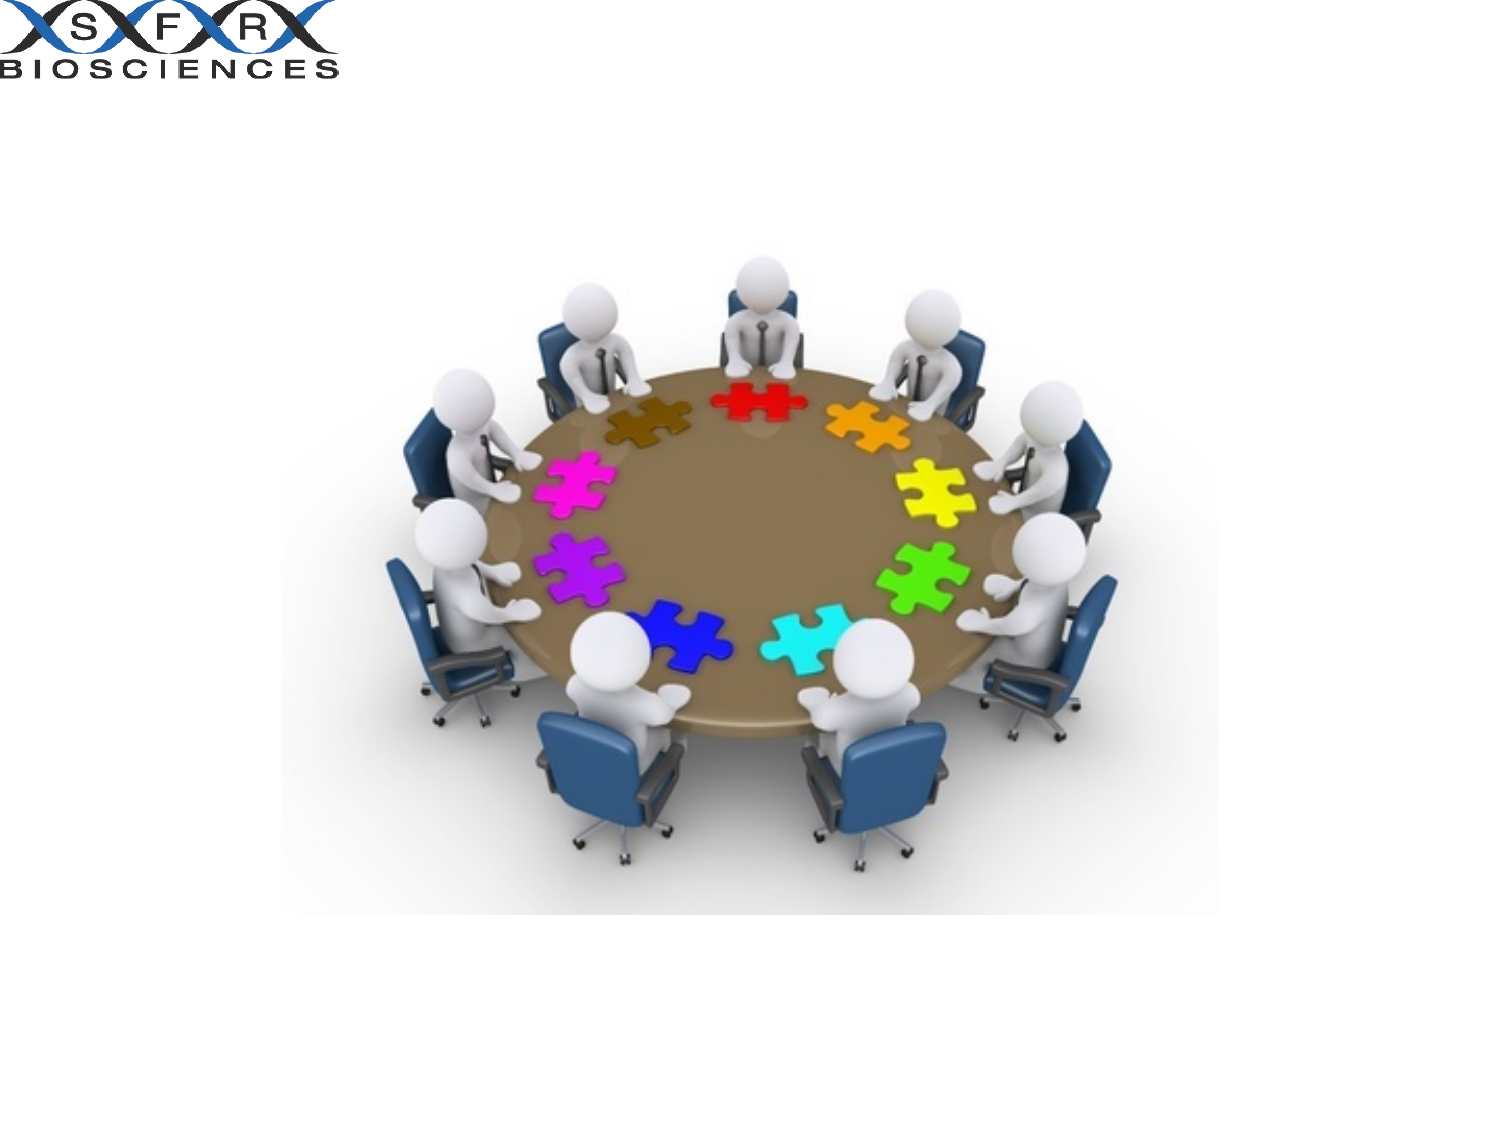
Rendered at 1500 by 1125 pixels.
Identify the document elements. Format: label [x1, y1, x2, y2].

picture [0, 0, 339, 79]
picture [281, 210, 1219, 915]
